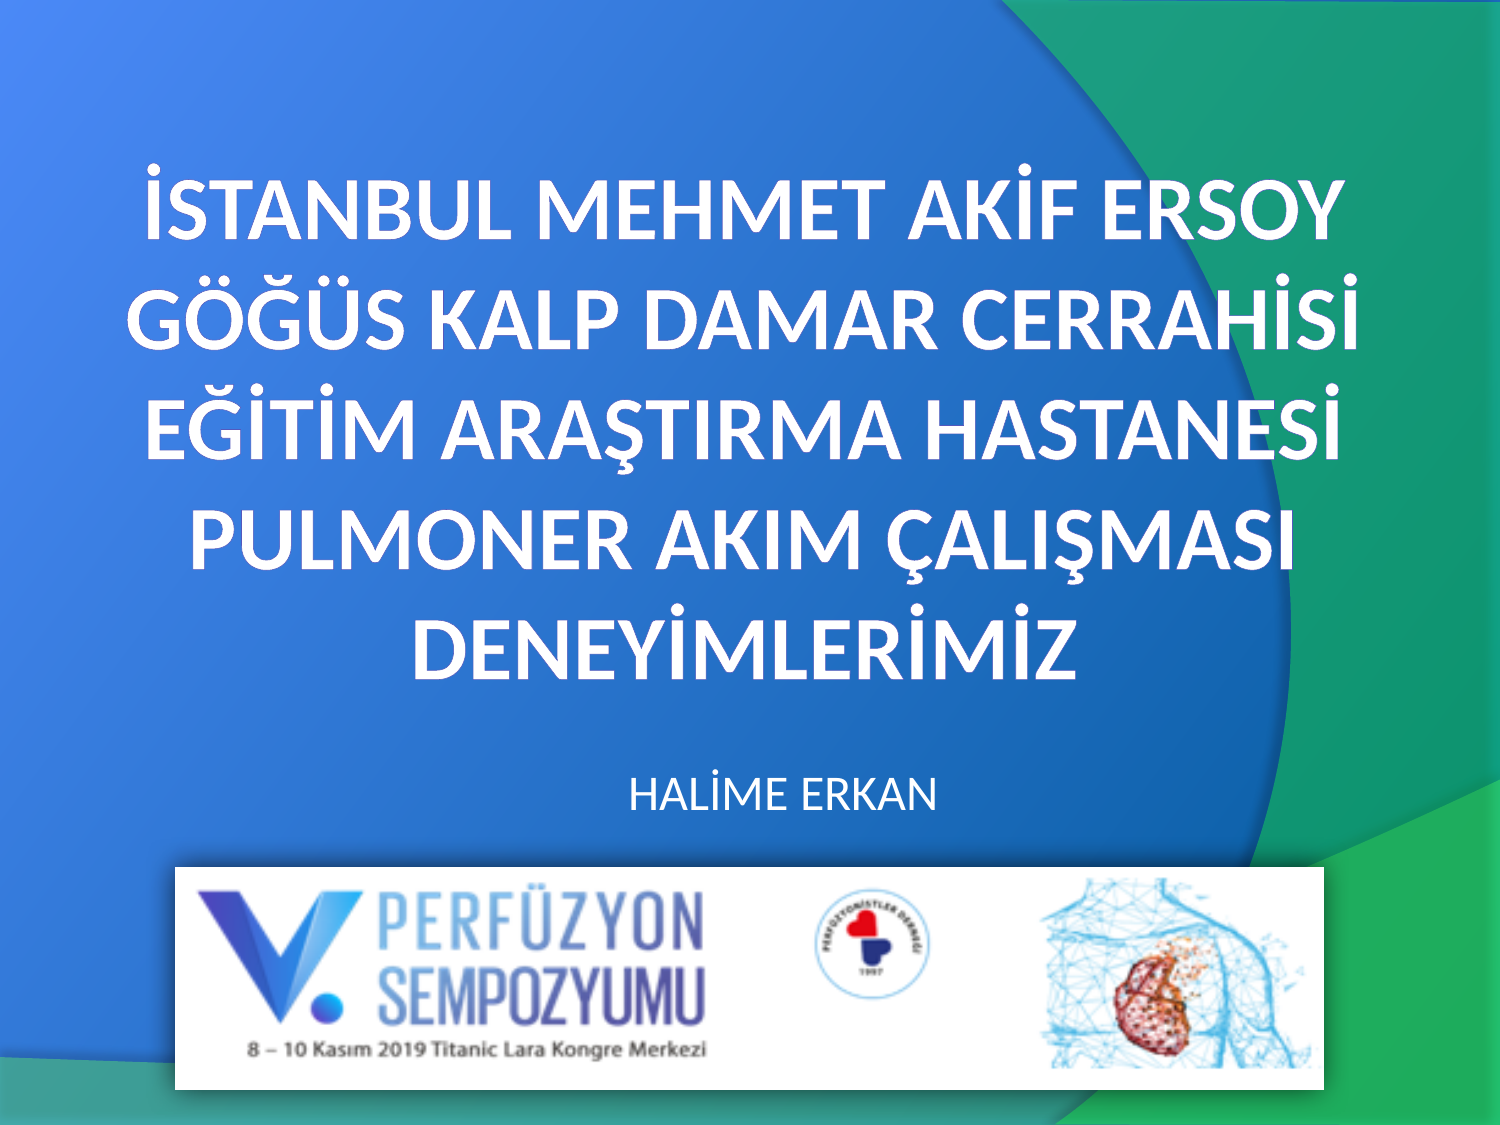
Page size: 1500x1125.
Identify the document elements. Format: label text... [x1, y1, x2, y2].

picture [175, 866, 1324, 1090]
subtitle HALİME ERKAN [199, 691, 947, 821]
title İSTANBUL MEHMET AKİF ERSOY GÖĞÜS KALP DAMAR CERRAHİSİ EĞİTİM ARAŞTIRMA HASTANESİ PULMONER AKIM ÇALIŞMASI DENEYİMLERİMİZ [69, 140, 1420, 844]
